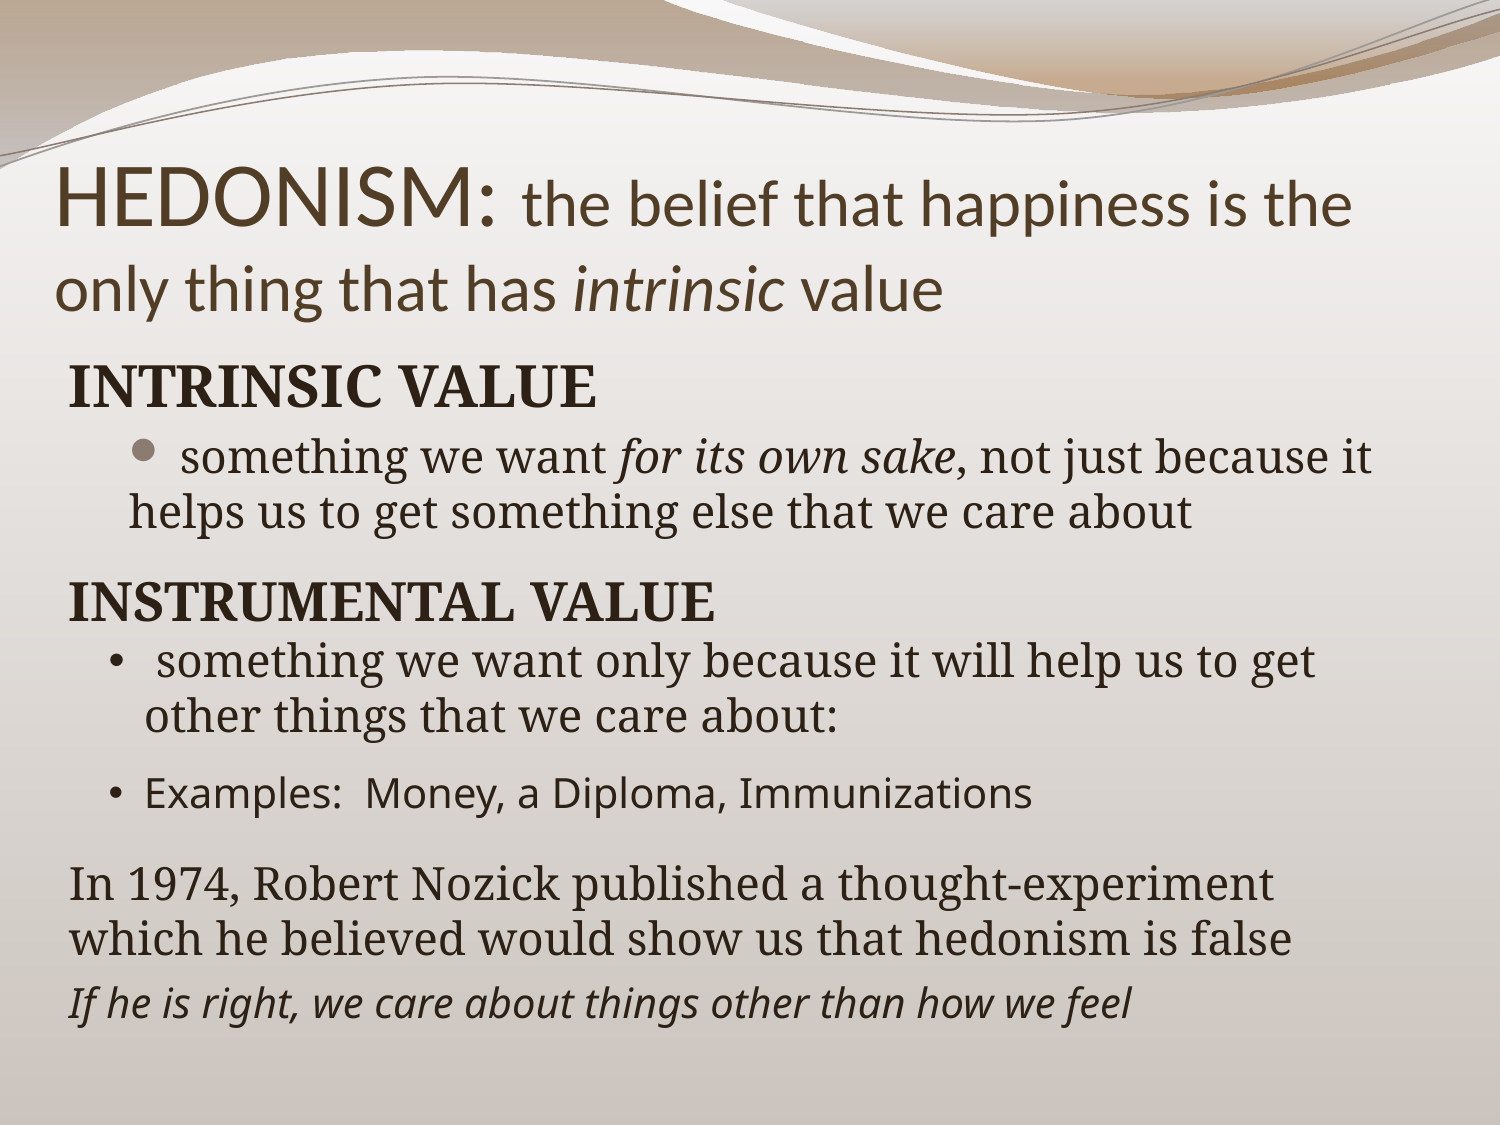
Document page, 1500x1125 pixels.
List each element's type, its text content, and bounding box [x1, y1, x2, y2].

text_box INSTRUMENTAL VALUE something we want only because it will help us to get other things that we care about: Examples: Money, a Diploma, Immunizations [54, 559, 1393, 825]
title HEDONISM: the belief that happiness is the only thing that has intrinsic value [54, 137, 1425, 325]
list INTRINSIC VALUE something we want for its own sake, not just because it helps us to get something else that we care about [54, 341, 1425, 560]
text_box In 1974, Robert Nozick published a thought-experiment which he believed would show us that hedonism is false If he is right, we care about things other than how we feel [54, 847, 1425, 1035]
